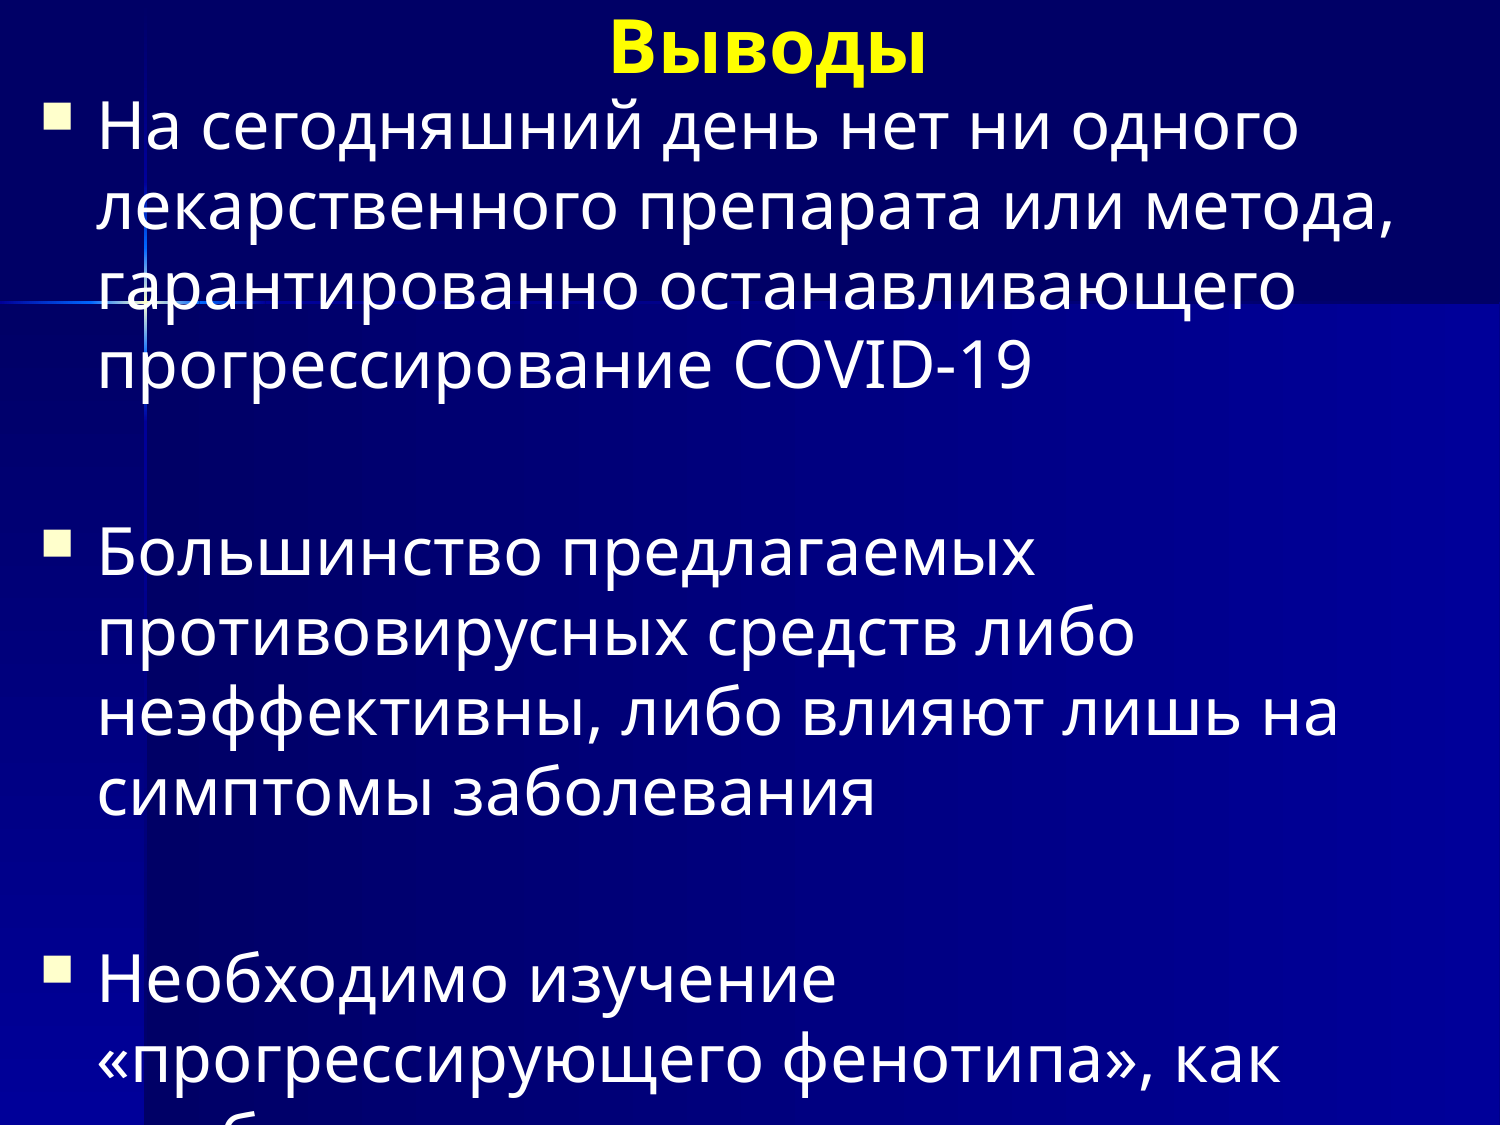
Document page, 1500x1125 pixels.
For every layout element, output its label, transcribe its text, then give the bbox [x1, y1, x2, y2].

list На сегодняшний день нет ни одного лекарственного препарата или метода, гарантированно останавливающего прогрессирование COVID-19 Большинство предлагаемых противовирусных средств либо неэффективны, либо влияют лишь на симптомы заболевания Необходимо изучение «прогрессирующего фенотипа», как наиболее уязвимого [24, 74, 1438, 788]
title Выводы [149, 0, 1388, 74]
